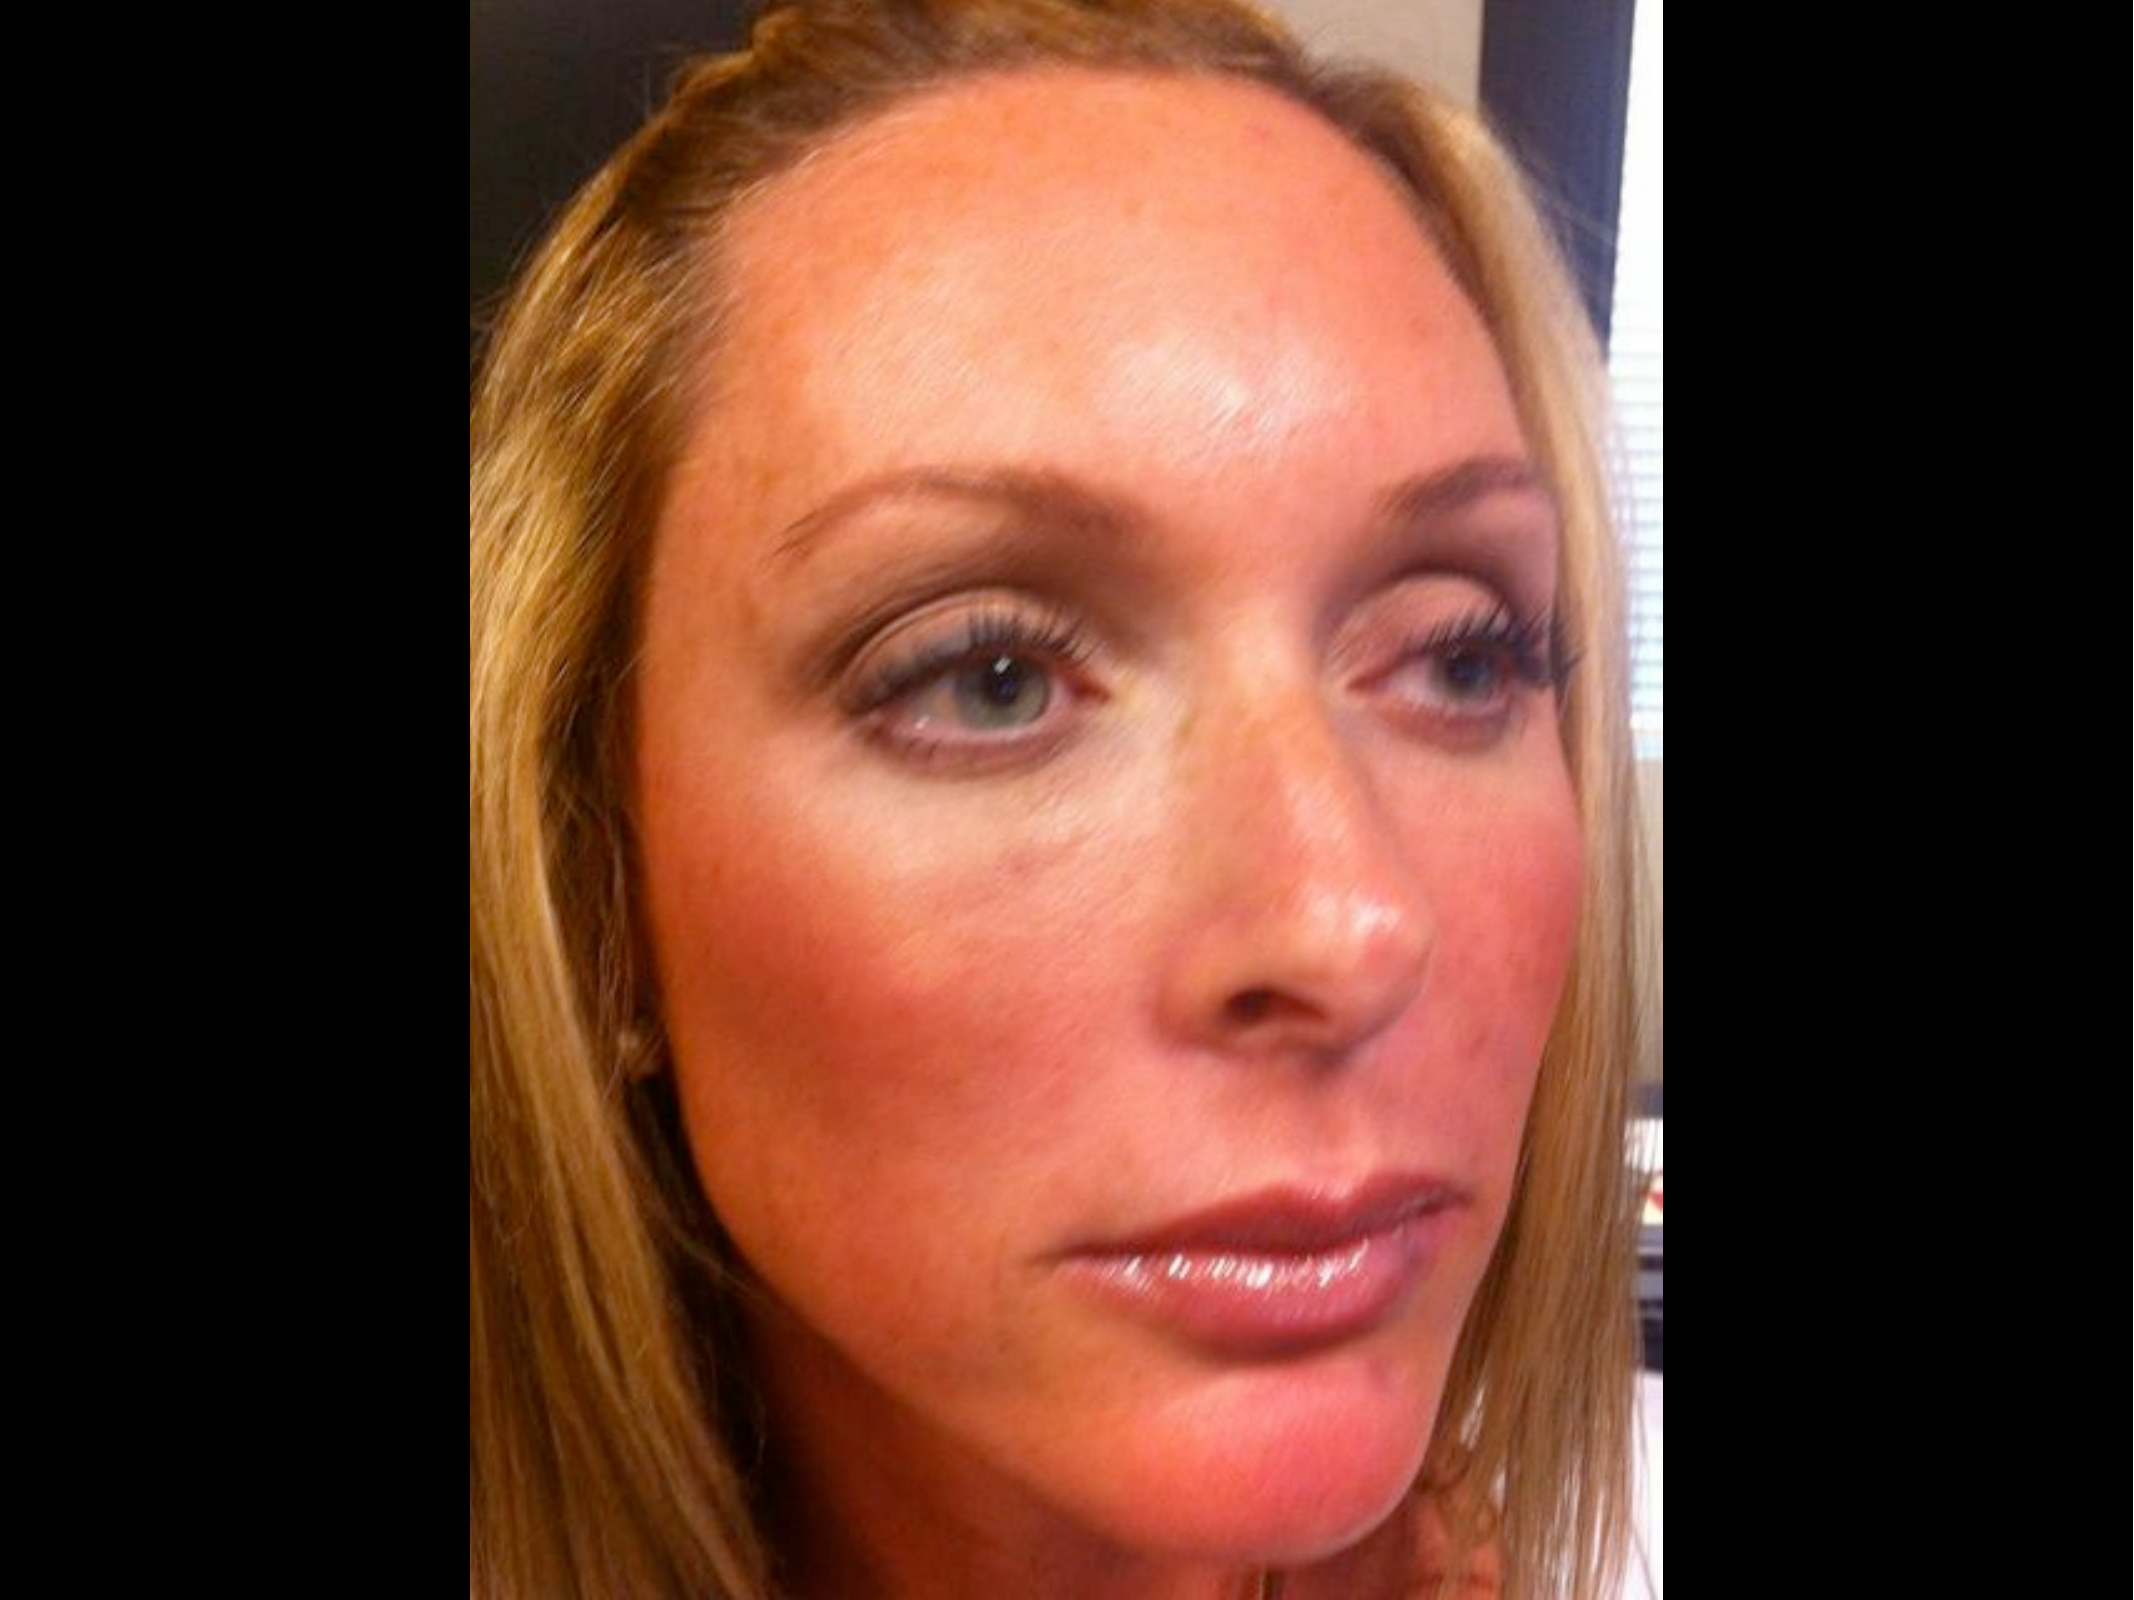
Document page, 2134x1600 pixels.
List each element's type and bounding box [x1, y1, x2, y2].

picture [470, 0, 1664, 1600]
